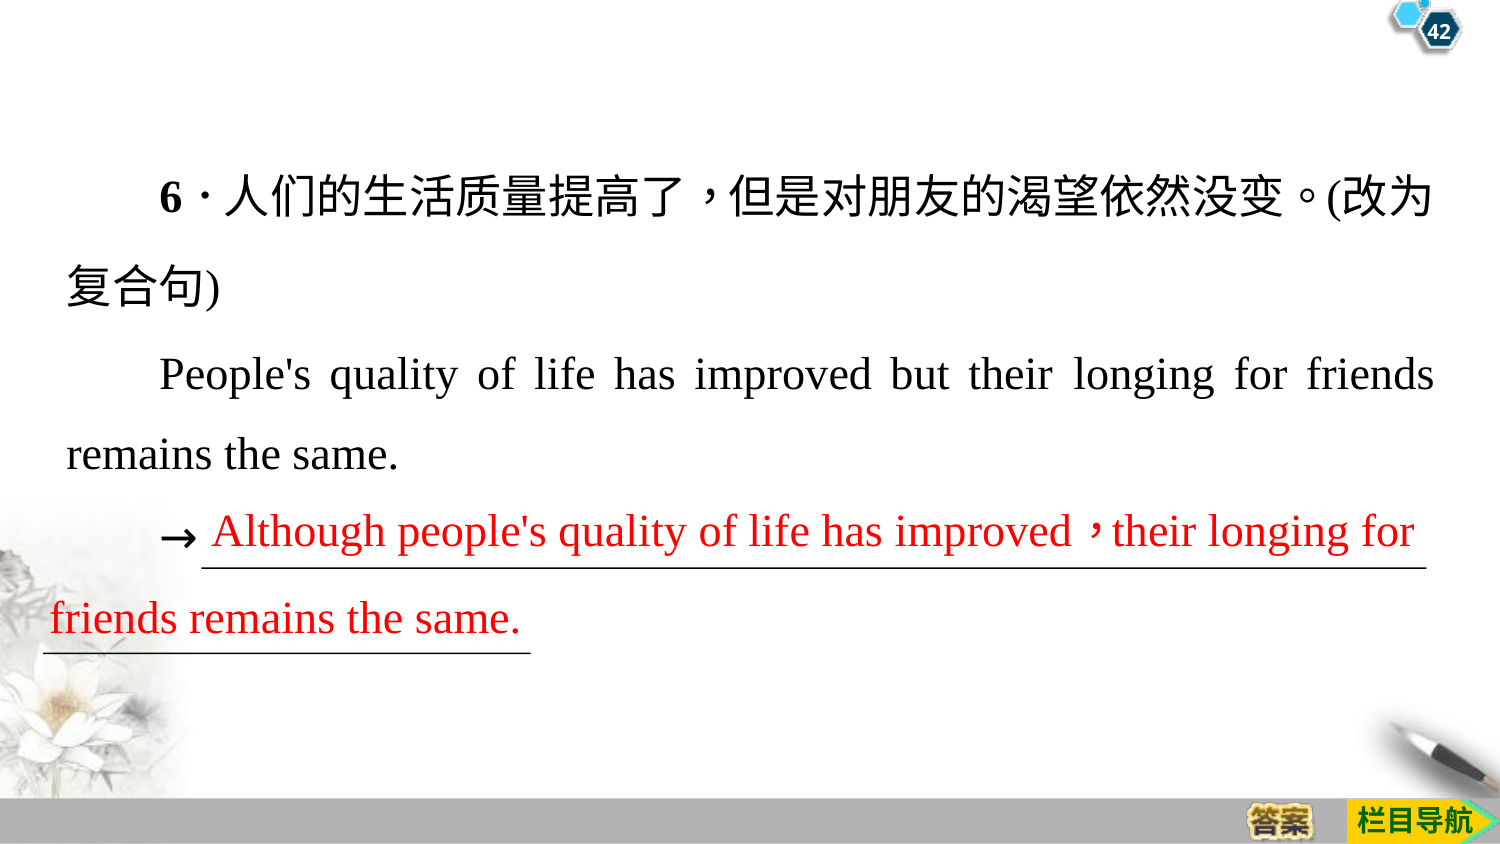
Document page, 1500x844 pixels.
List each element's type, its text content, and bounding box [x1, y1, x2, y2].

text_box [49, 500, 1414, 671]
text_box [66, 166, 1434, 677]
slide_number 42 [1378, 12, 1500, 71]
picture [1244, 801, 1316, 844]
picture [0, 0, 1500, 798]
picture [1347, 799, 1500, 844]
